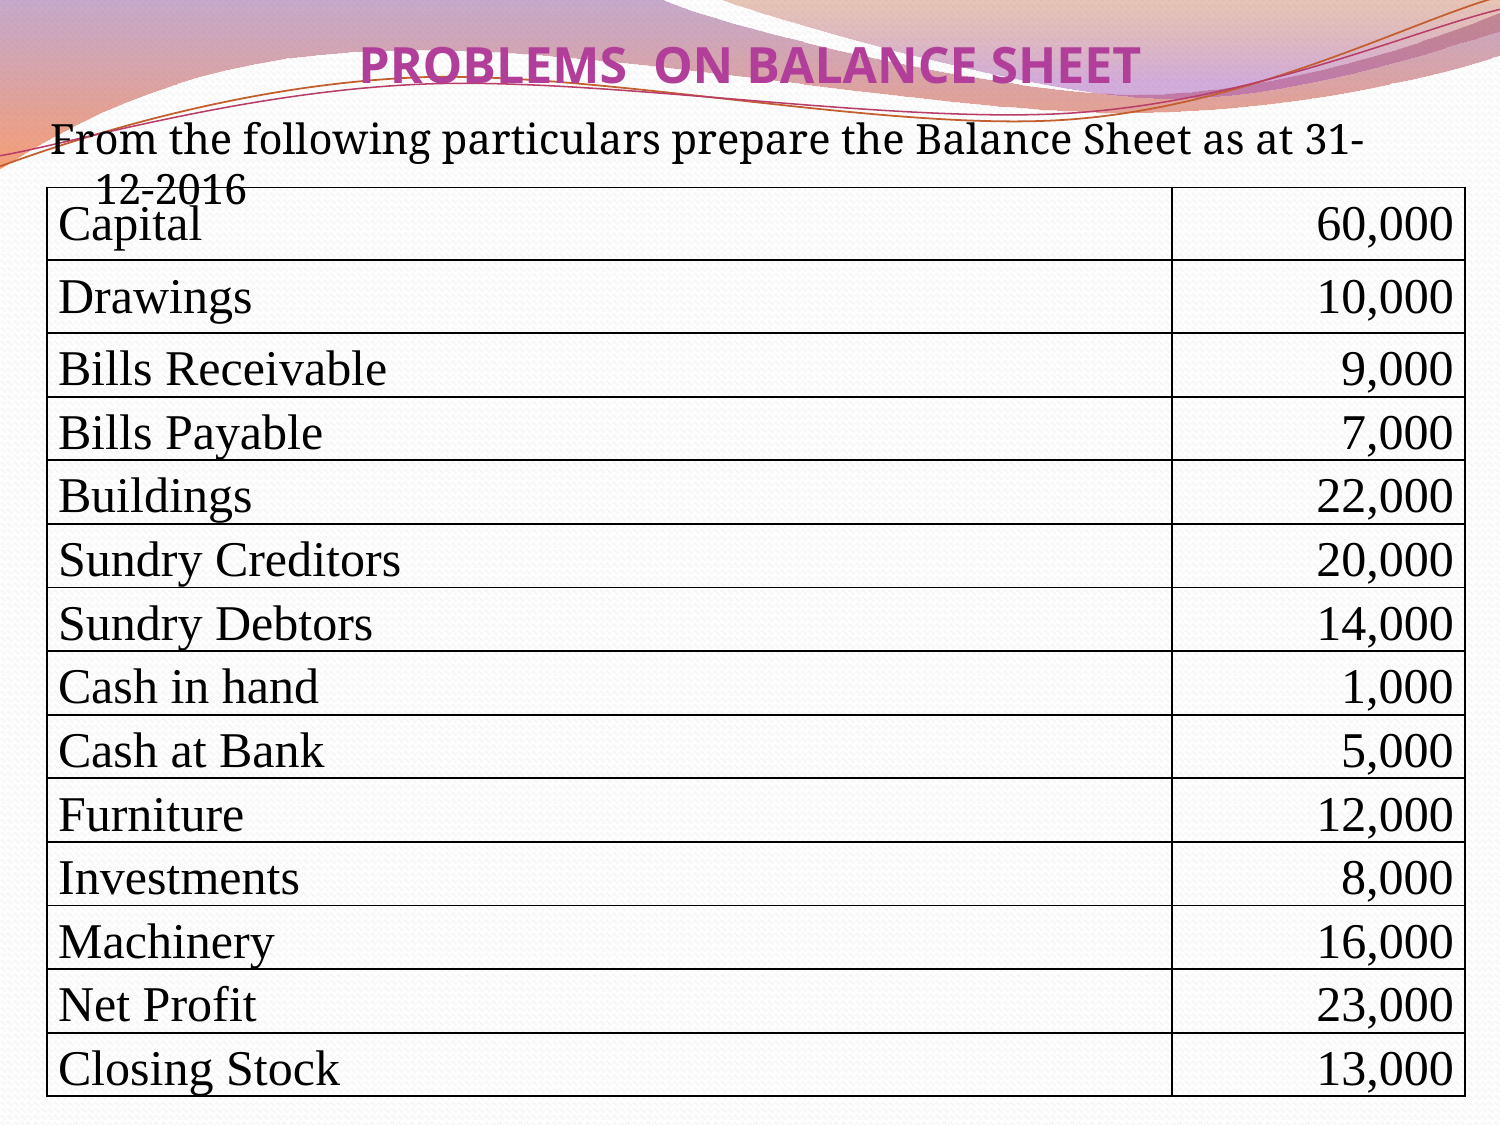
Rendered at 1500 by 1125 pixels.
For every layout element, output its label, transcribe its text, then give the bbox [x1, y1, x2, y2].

table_cell 7,000 [1173, 398, 1464, 459]
table_cell Machinery [48, 906, 1171, 968]
table_cell Sundry Debtors [48, 588, 1171, 650]
table_cell Closing Stock [48, 1034, 1171, 1095]
table_cell Sundry Creditors [48, 525, 1171, 587]
table_cell Bills Receivable [48, 334, 1171, 396]
table_cell 9,000 [1173, 334, 1464, 396]
table_cell Cash at Bank [48, 716, 1171, 777]
list From the following particulars prepare the Balance Sheet as at 31-12-2016 [35, 105, 1425, 1038]
table_cell Cash in hand [48, 652, 1171, 714]
table_cell Buildings [48, 461, 1171, 523]
table_cell Investments [48, 843, 1171, 905]
table_cell 16,000 [1173, 906, 1464, 968]
table_header 60,000 [1173, 188, 1464, 259]
table_cell Net Profit [48, 970, 1171, 1032]
table_cell 13,000 [1173, 1034, 1464, 1095]
title PROBLEMS ON BALANCE SHEET [75, 0, 1425, 94]
table_cell 22,000 [1173, 461, 1464, 523]
table_cell 1,000 [1173, 652, 1464, 714]
table_cell 23,000 [1173, 970, 1464, 1032]
table_cell 8,000 [1173, 843, 1464, 905]
table_cell Furniture [48, 779, 1171, 841]
table_cell 14,000 [1173, 588, 1464, 650]
table_cell Bills Payable [48, 398, 1171, 459]
table_cell 5,000 [1173, 716, 1464, 777]
table_cell 20,000 [1173, 525, 1464, 587]
table_cell Drawings [48, 261, 1171, 332]
table_header Capital [48, 188, 1171, 259]
table_cell 10,000 [1173, 261, 1464, 332]
table_cell 12,000 [1173, 779, 1464, 841]
